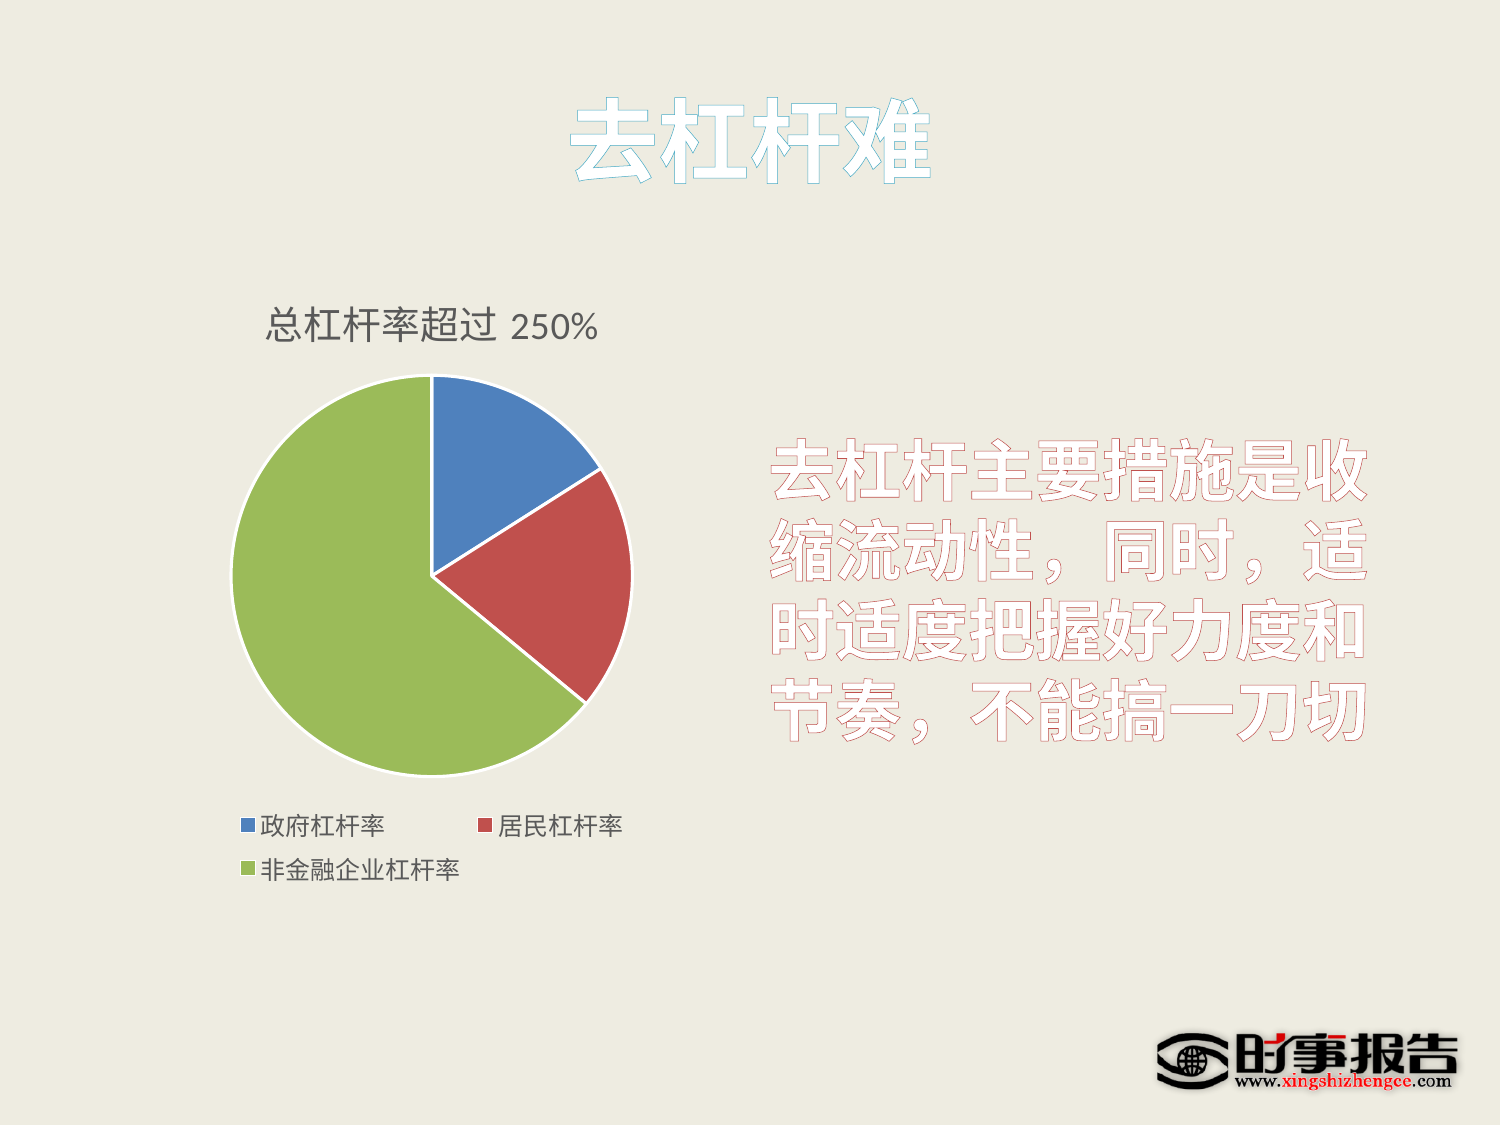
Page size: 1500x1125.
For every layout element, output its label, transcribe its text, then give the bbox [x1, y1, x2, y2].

chart [74, 262, 789, 894]
picture [1155, 1025, 1463, 1098]
title 去杠杆难 [75, 45, 1425, 233]
text_box 去杠杆主要措施是收缩流动性，同时，适时适度把握好力度和节奏，不能搞一刀切 [793, 421, 1410, 756]
